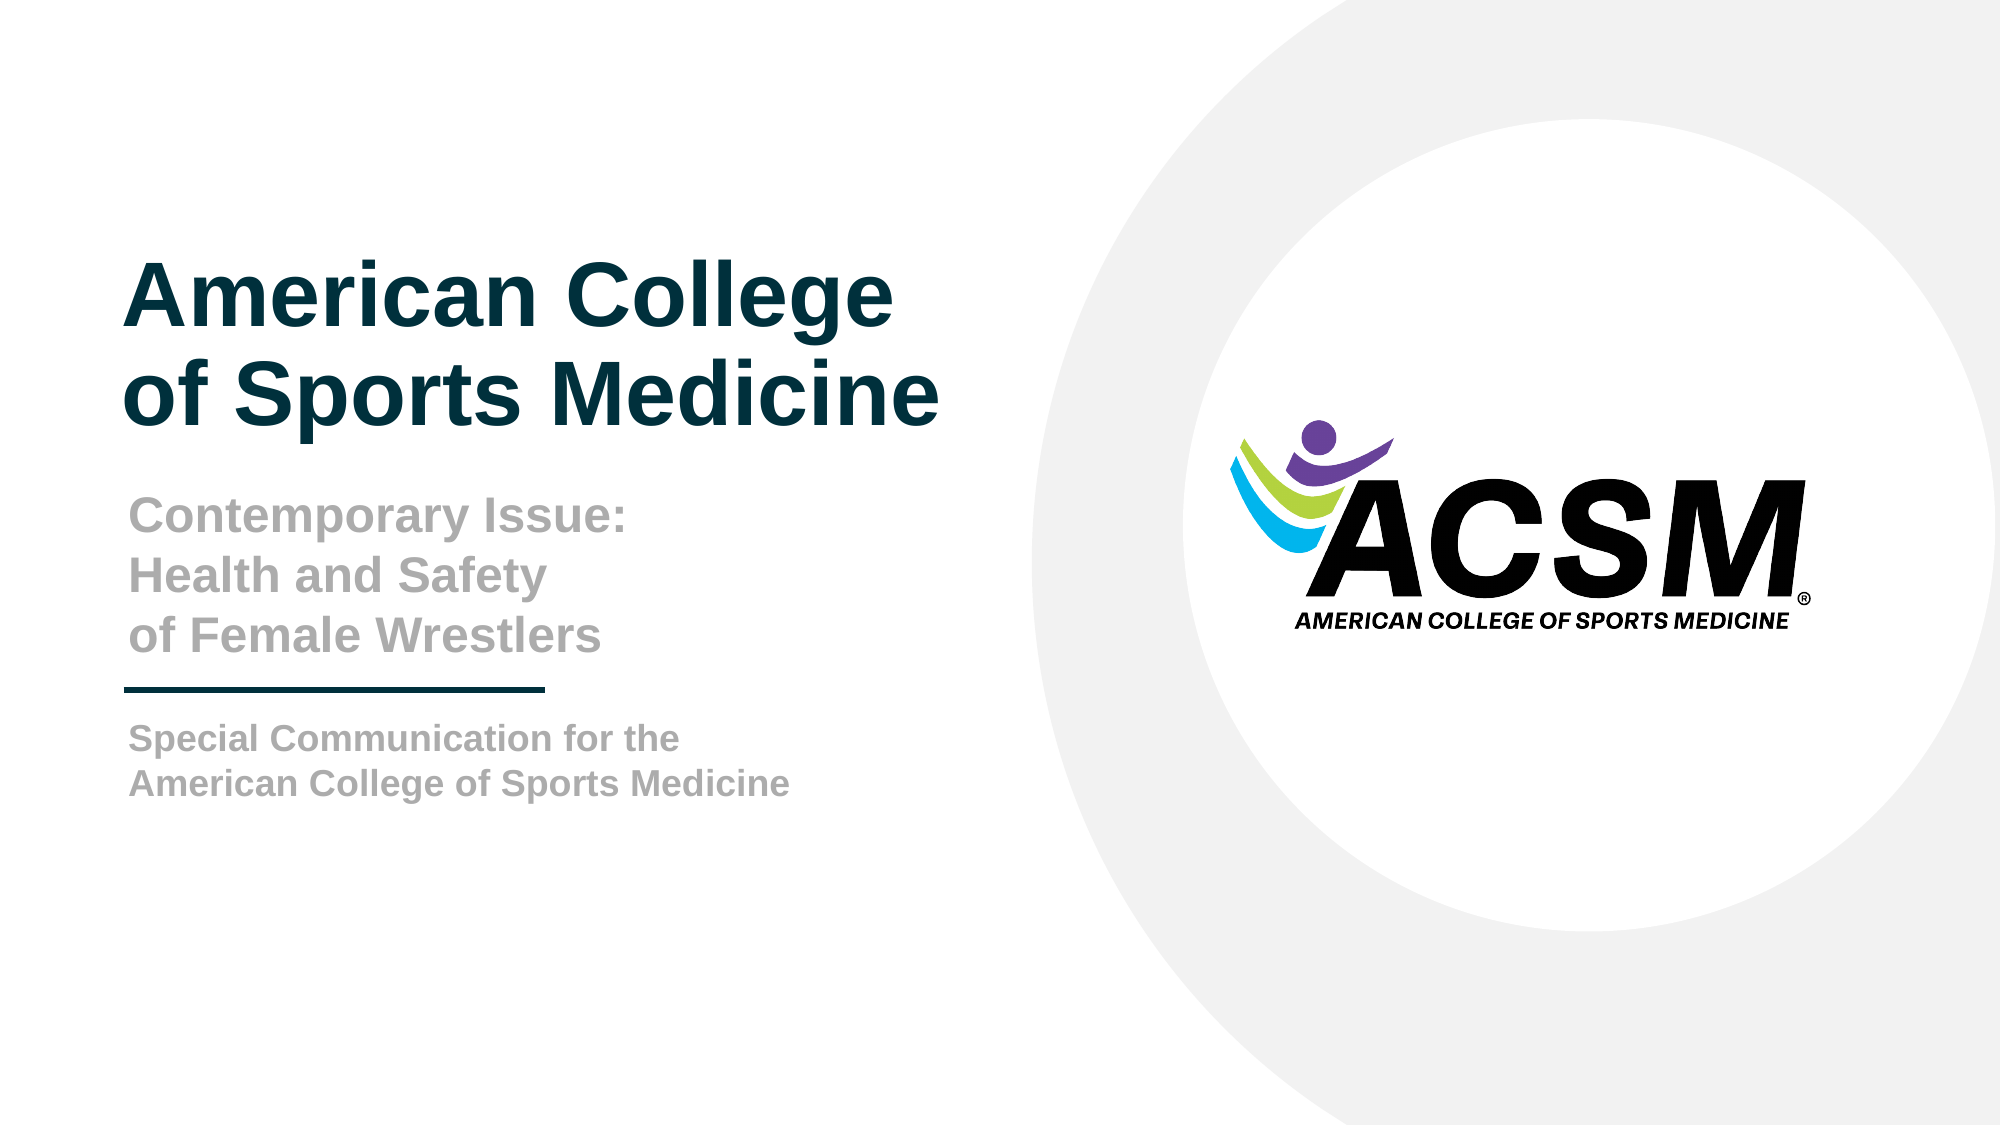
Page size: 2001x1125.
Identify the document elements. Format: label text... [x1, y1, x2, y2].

text_box [1030, 0, 2000, 1125]
text_box Special Communication for the American College of Sports Medicine [128, 713, 860, 849]
picture [1230, 420, 1811, 629]
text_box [107, 239, 969, 691]
text_box [1181, 118, 1997, 933]
